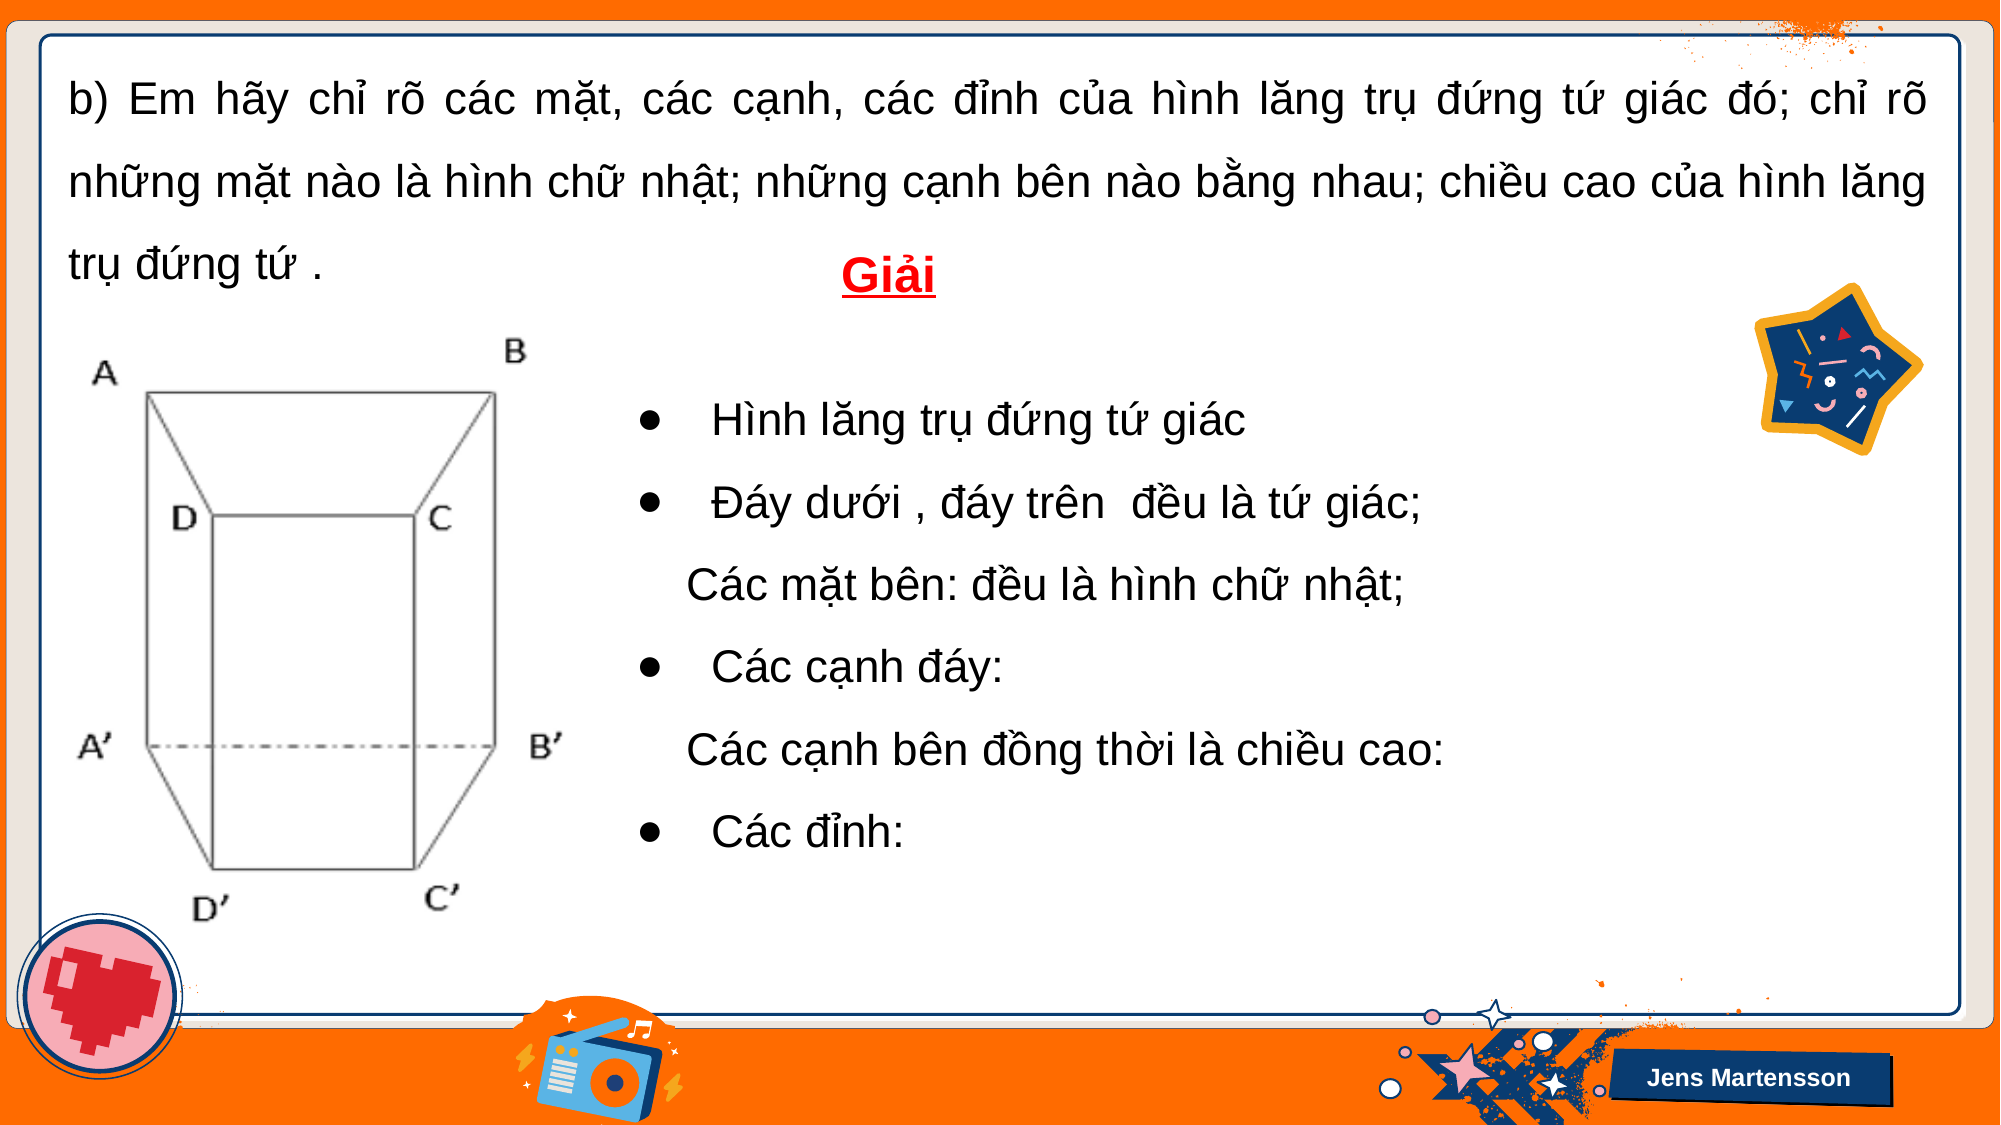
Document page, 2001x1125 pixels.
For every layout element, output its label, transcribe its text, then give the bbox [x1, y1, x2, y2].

picture [73, 332, 570, 927]
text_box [1740, 272, 1928, 452]
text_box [498, 995, 699, 1125]
text_box Giải [827, 235, 959, 310]
text_box b) Em hãy chỉ rõ các mặt, các cạnh, các đỉnh của hình lăng trụ đứng tứ giác đó; chỉ rõ những mặt nào là hình chữ nhật; những cạnh bên nào bằng nhau; chiều cao của hình lăng trụ đứng tứ . [54, 34, 1945, 297]
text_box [16, 912, 183, 1079]
